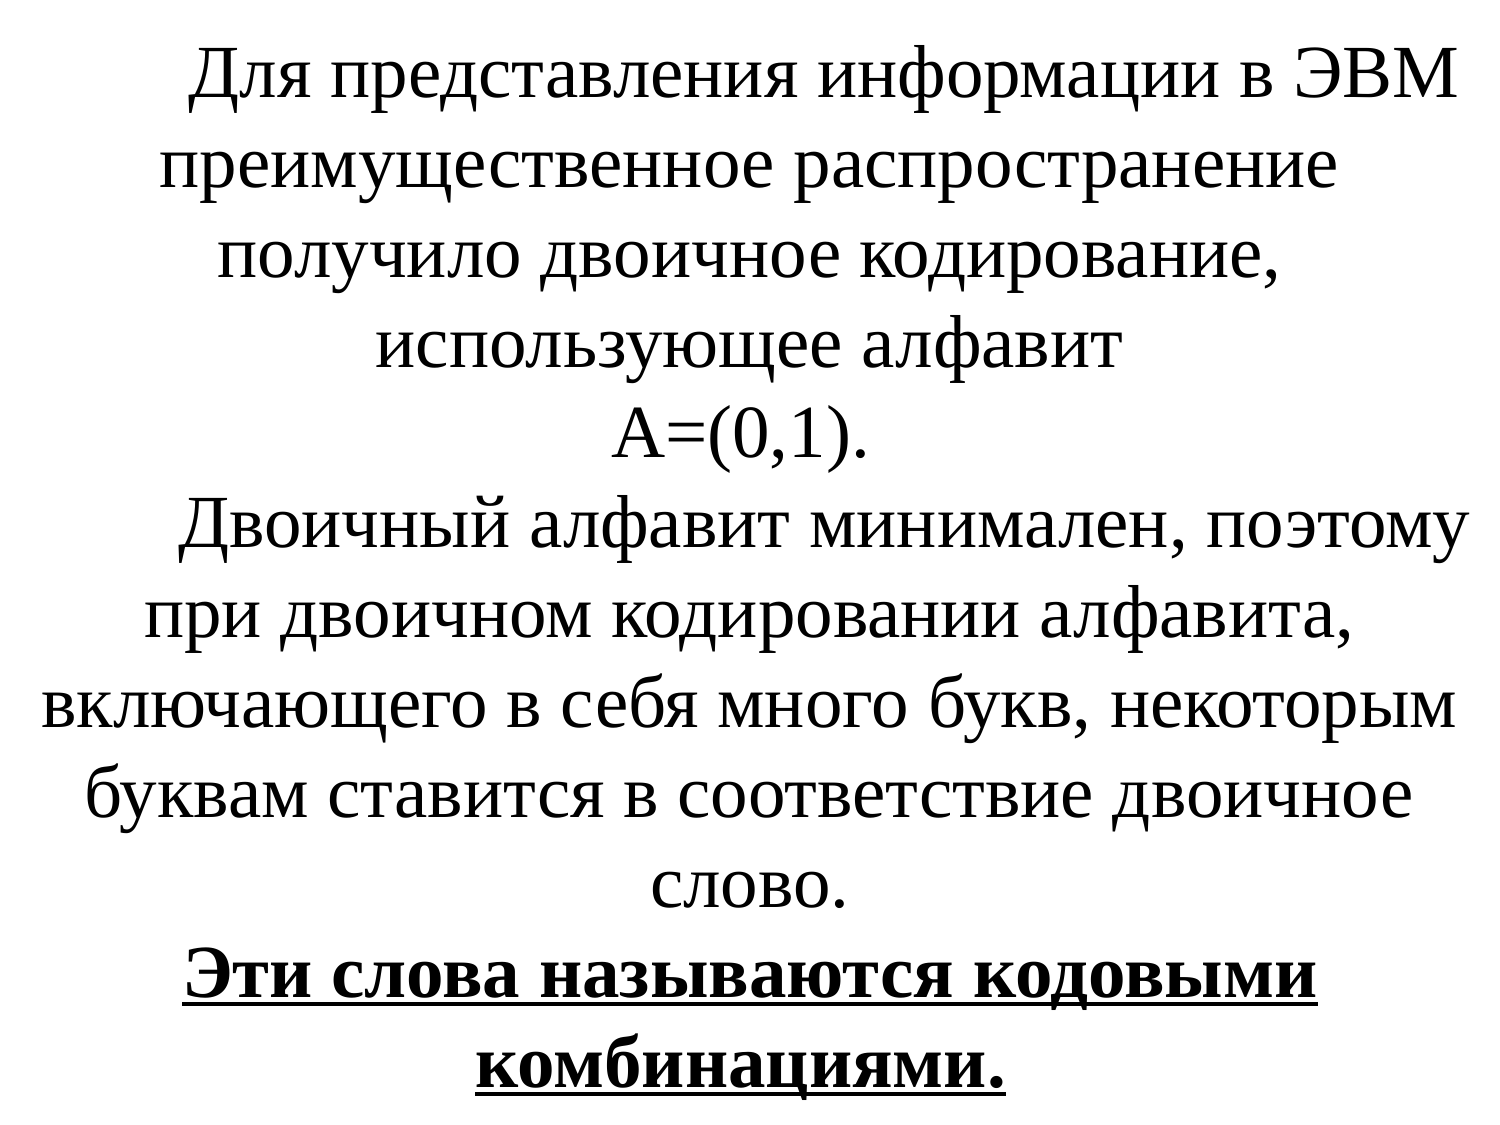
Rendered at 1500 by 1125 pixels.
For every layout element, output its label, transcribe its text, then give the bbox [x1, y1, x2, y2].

title Для представления информации в ЭВМ преимущественное распространение получило двоичное кодирование, использующее алфавит А=(0,1). Двоичный алфавит минимален, поэтому при двоичном кодировании алфавита, включающего в себя много букв, некоторым буквам ставится в соответствие двоичное слово. Эти слова называются кодовыми комбинациями. [0, 0, 1500, 1125]
